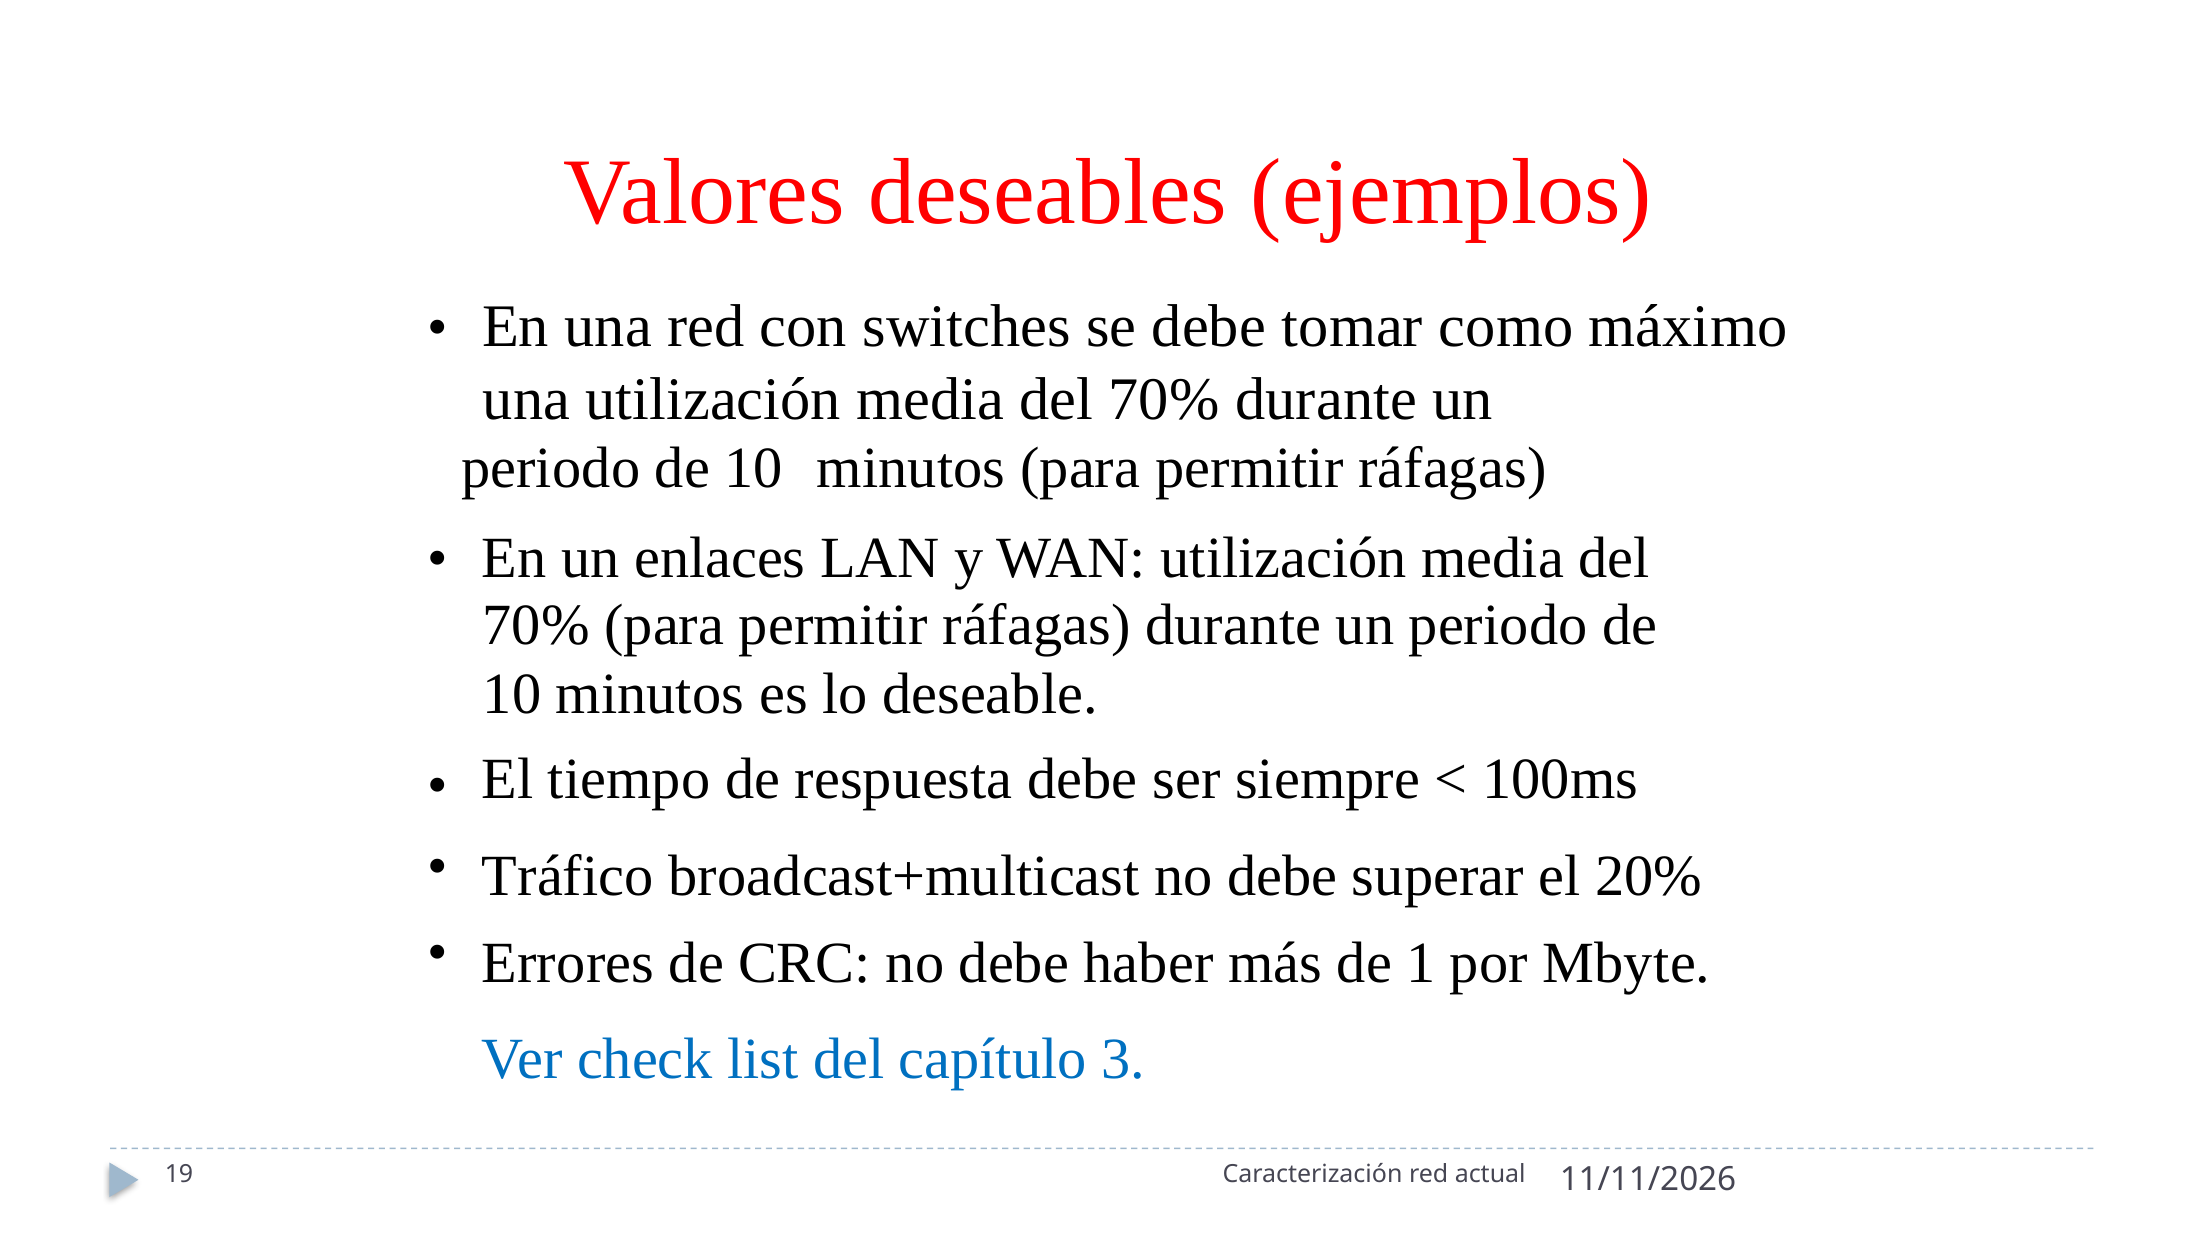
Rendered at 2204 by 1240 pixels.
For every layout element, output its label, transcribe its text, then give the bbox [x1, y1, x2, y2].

text_box • [425, 527, 460, 591]
text_box • • • [425, 754, 460, 991]
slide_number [1544, 1148, 2095, 1215]
footer Caracterización red actual [698, 1148, 1544, 1215]
text_box • [425, 296, 460, 359]
text_box minutos (para permitir ráfagas) [814, 437, 1553, 501]
text_box Valores deseables (ejemplos) En una red con switches se debe tomar como máximo una utilización media del 70% durante un [479, 146, 1865, 430]
text_box En un enlaces LAN y WAN: utilización media del 70% (para permitir ráfagas) durante un periodo de 10 minutos es lo deseable. El tiempo de respuesta debe ser siempre < 100ms Tráfico broadcast+multicast no debe superar el 20% Errores de CRC: no debe haber más de 1 por Mbyte. Ver check list del capítulo 3. [479, 527, 1731, 991]
text_box periodo de 10 [459, 437, 813, 500]
slide_number 19 [147, 1148, 626, 1215]
